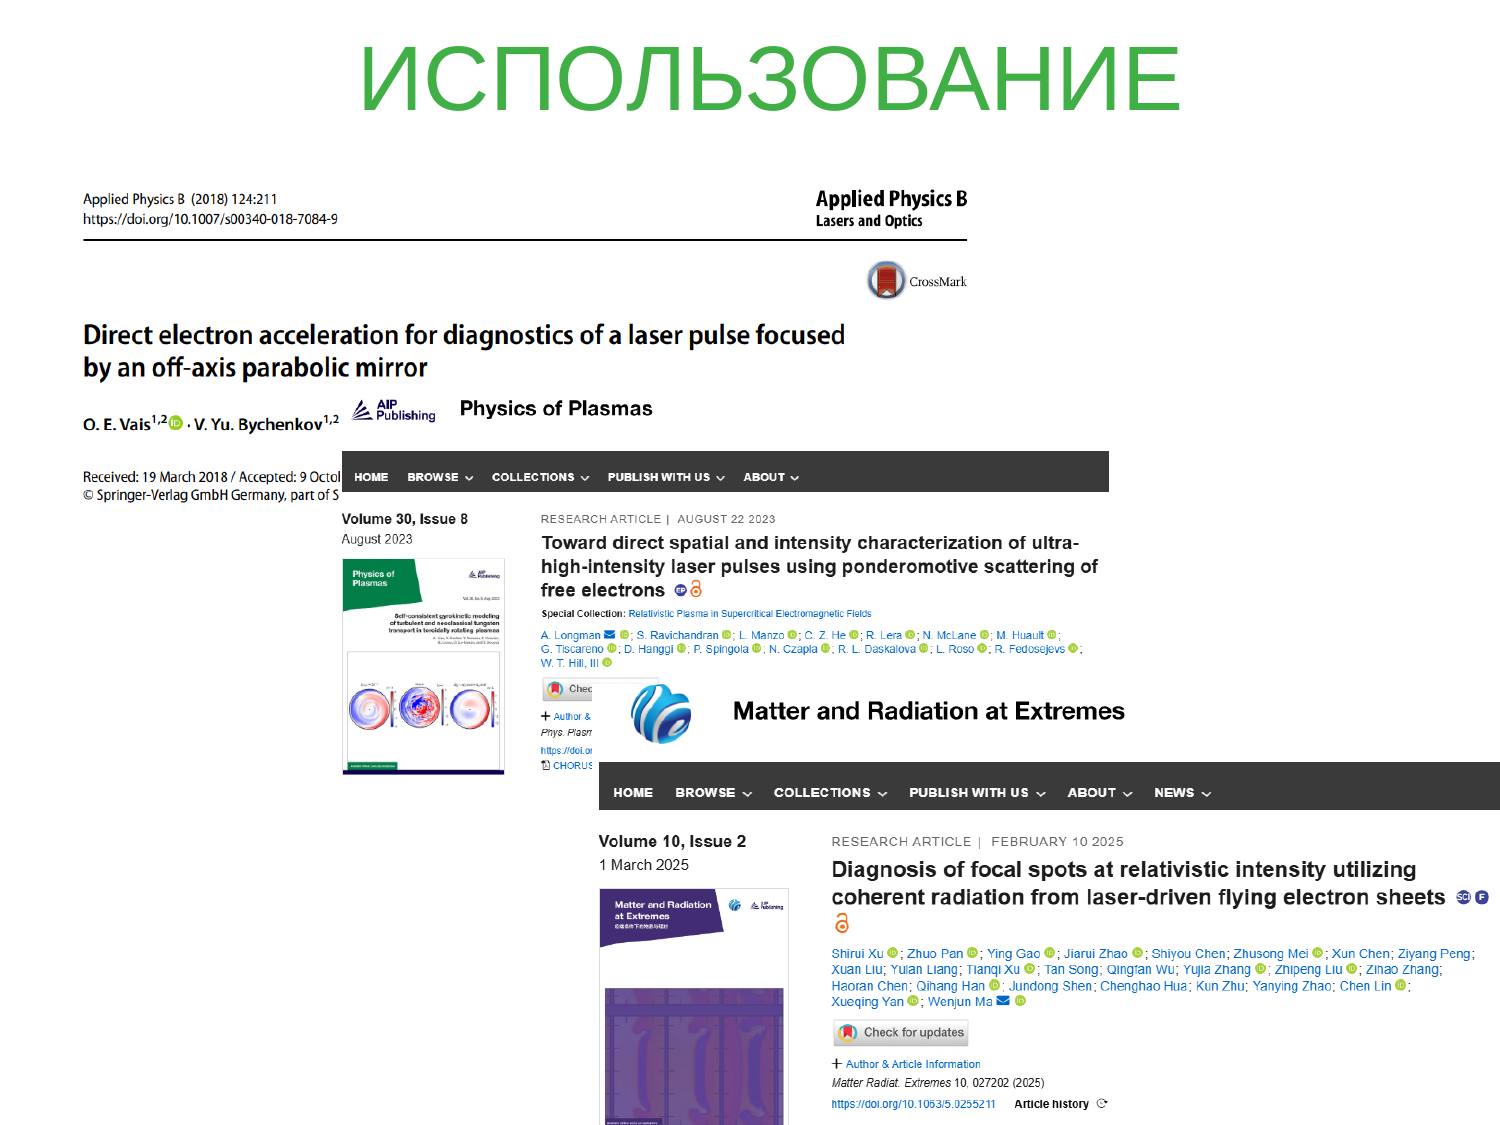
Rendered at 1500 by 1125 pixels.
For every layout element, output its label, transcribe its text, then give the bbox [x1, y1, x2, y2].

title ИСПОЛЬЗОВАНИЕ [118, 0, 1425, 148]
picture [340, 392, 1500, 1125]
text_box [5, 147, 1034, 536]
